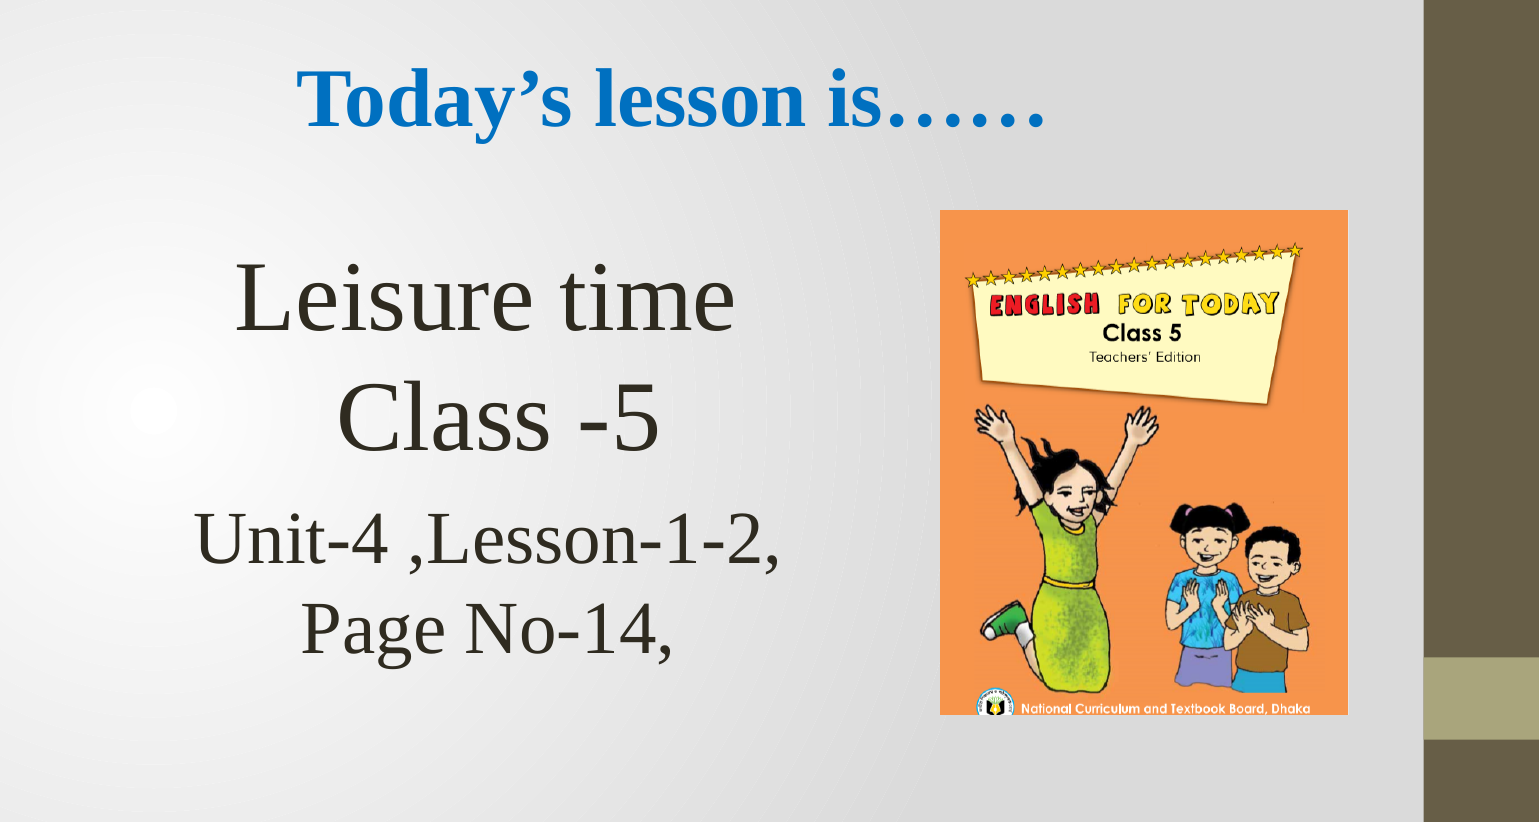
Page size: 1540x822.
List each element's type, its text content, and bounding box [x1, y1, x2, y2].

text_box Today’s lesson is…… [282, 35, 1145, 151]
picture [940, 210, 1349, 715]
text_box Leisure time Class -5 [180, 223, 818, 478]
text_box Unit-4 ,Lesson-1-2, Page No-14, [156, 480, 820, 676]
